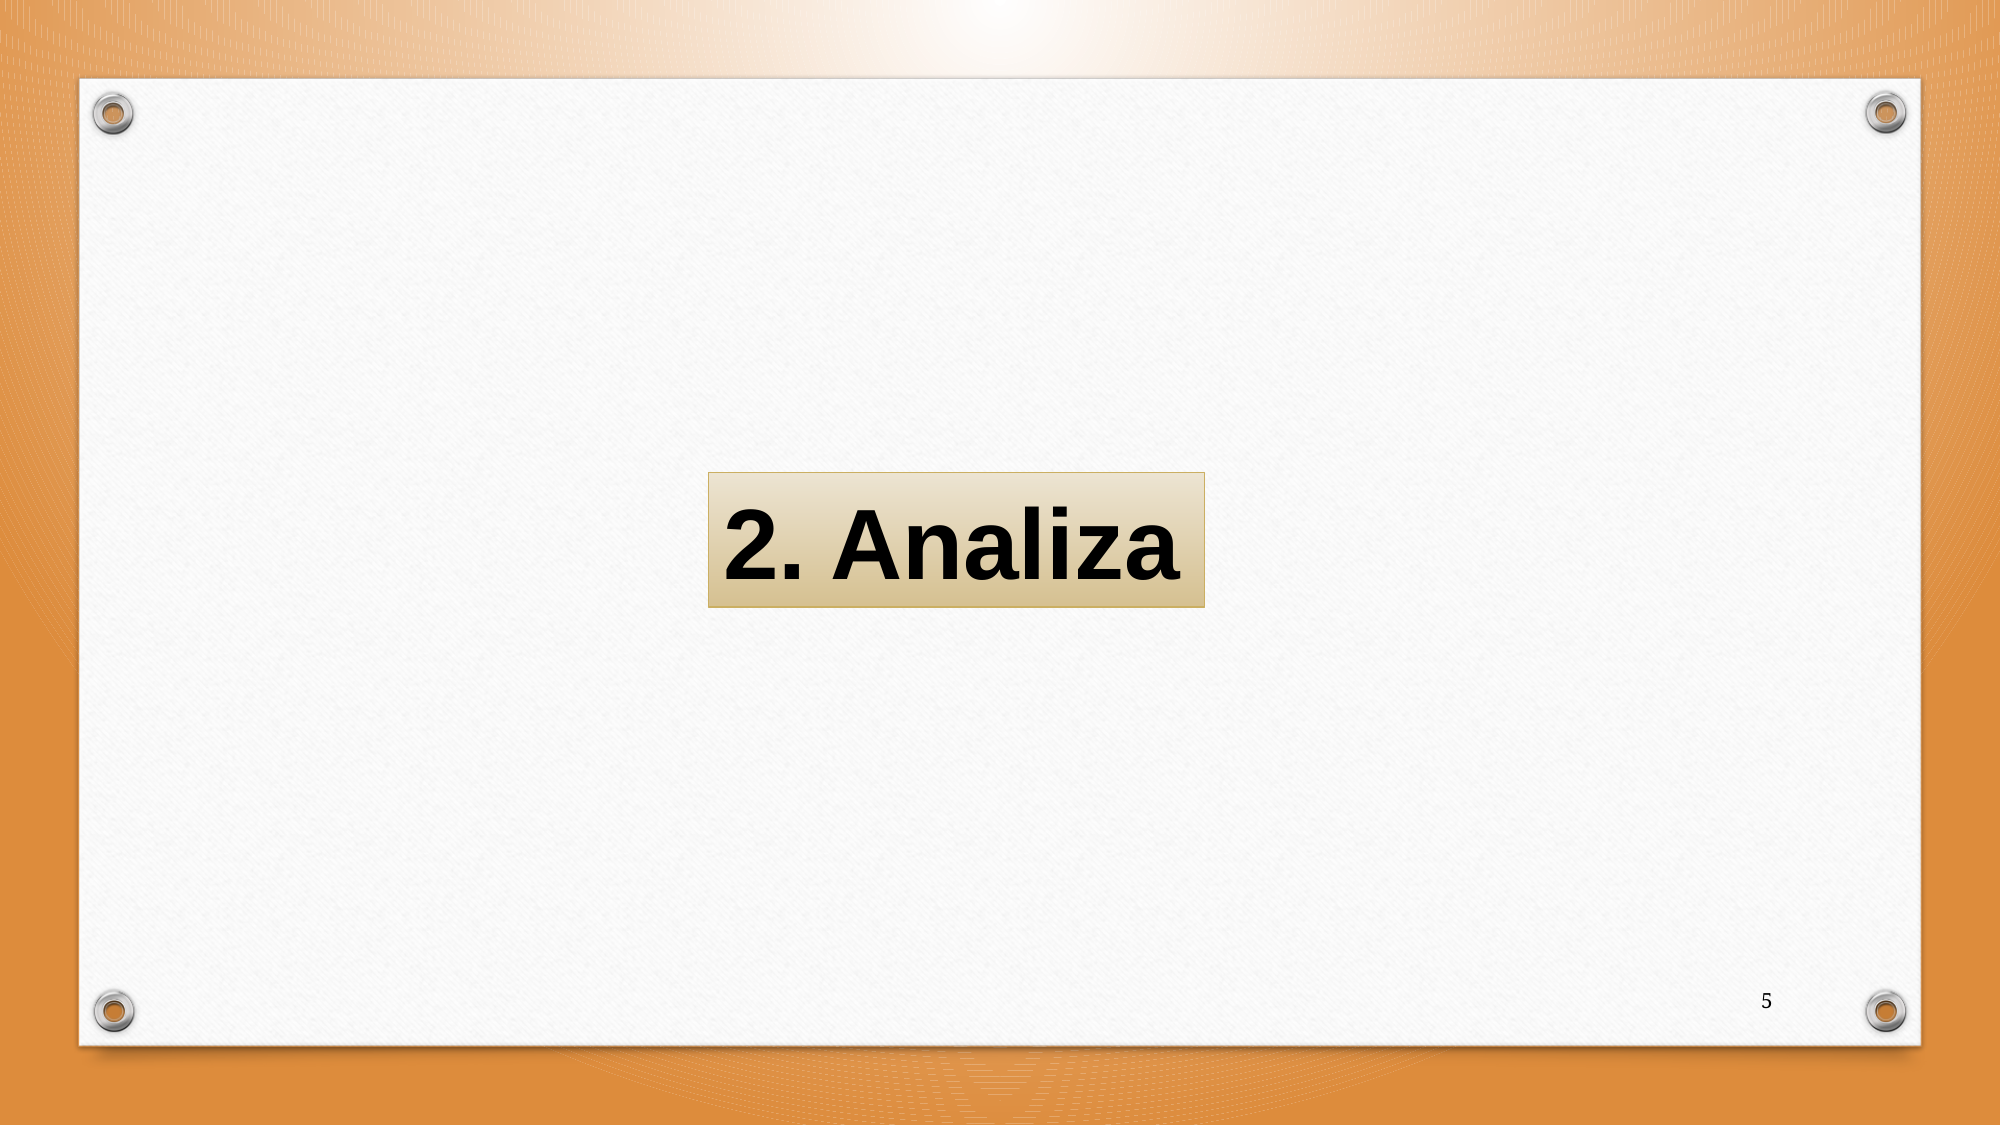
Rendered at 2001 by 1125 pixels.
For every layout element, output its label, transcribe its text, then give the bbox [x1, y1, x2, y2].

text_box 2. Analiza [708, 472, 1205, 608]
slide_number 5 [1698, 979, 1788, 1025]
picture [0, 0, 2000, 1125]
